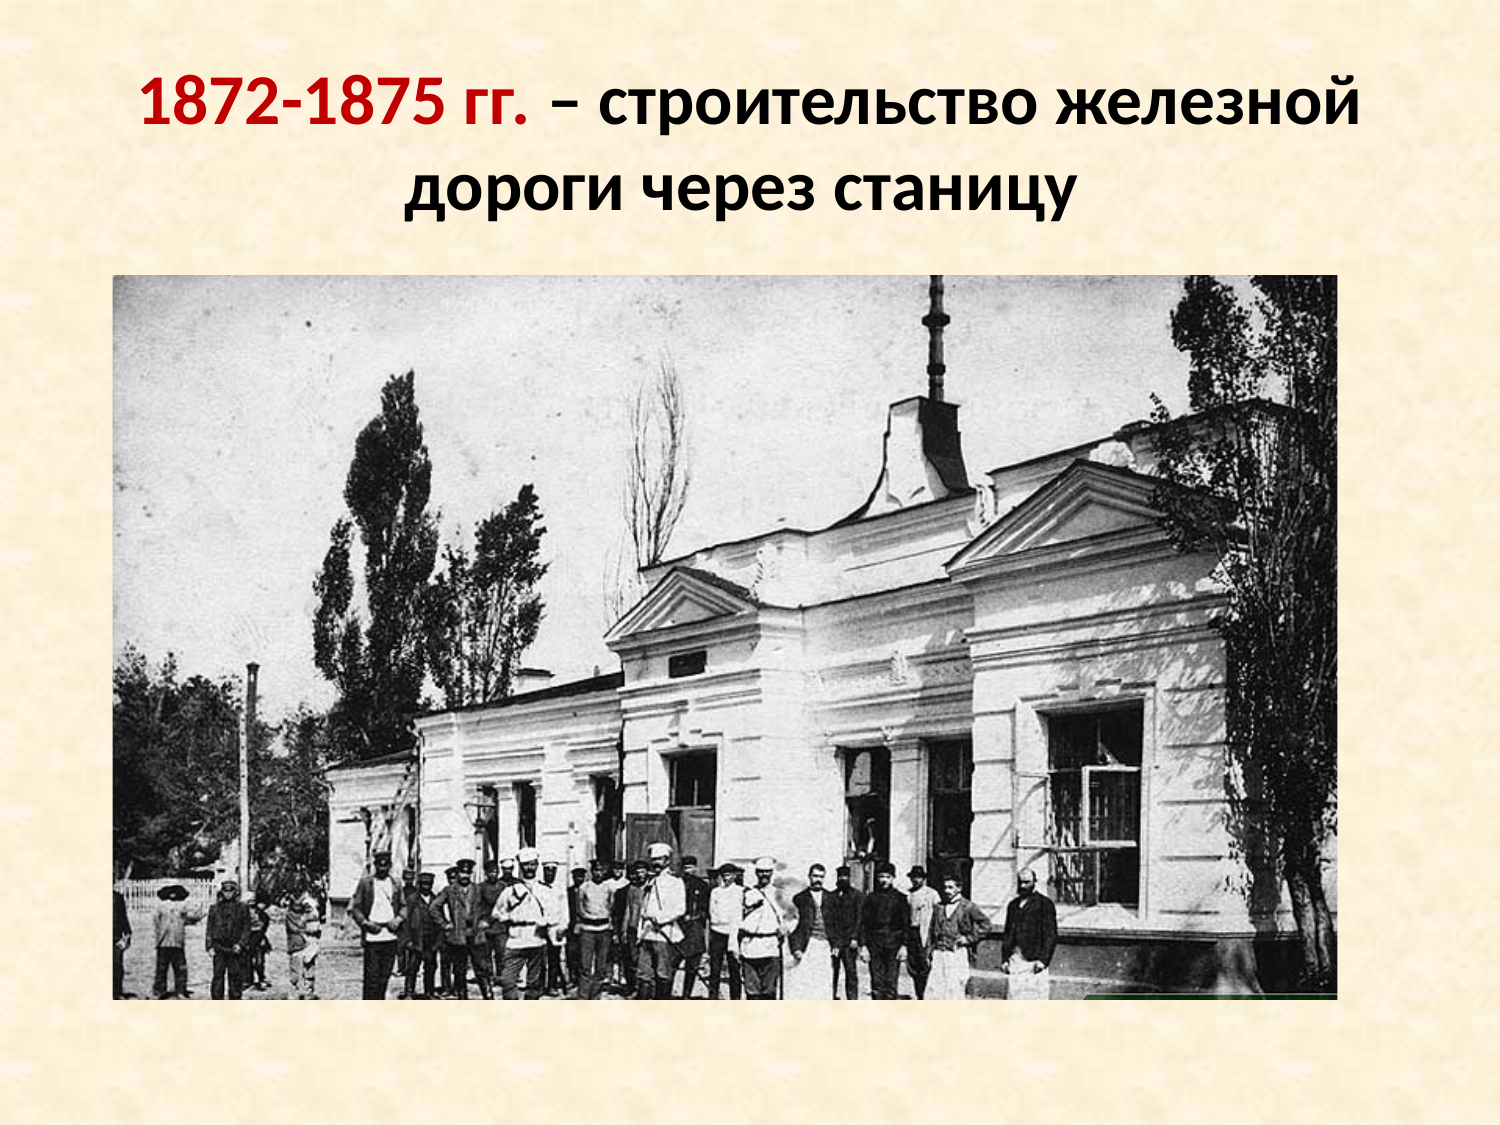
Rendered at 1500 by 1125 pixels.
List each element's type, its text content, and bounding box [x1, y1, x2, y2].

picture [0, 0, 1500, 1125]
title 1872-1875 гг. – строительство железной дороги через станицу [75, 45, 1425, 233]
